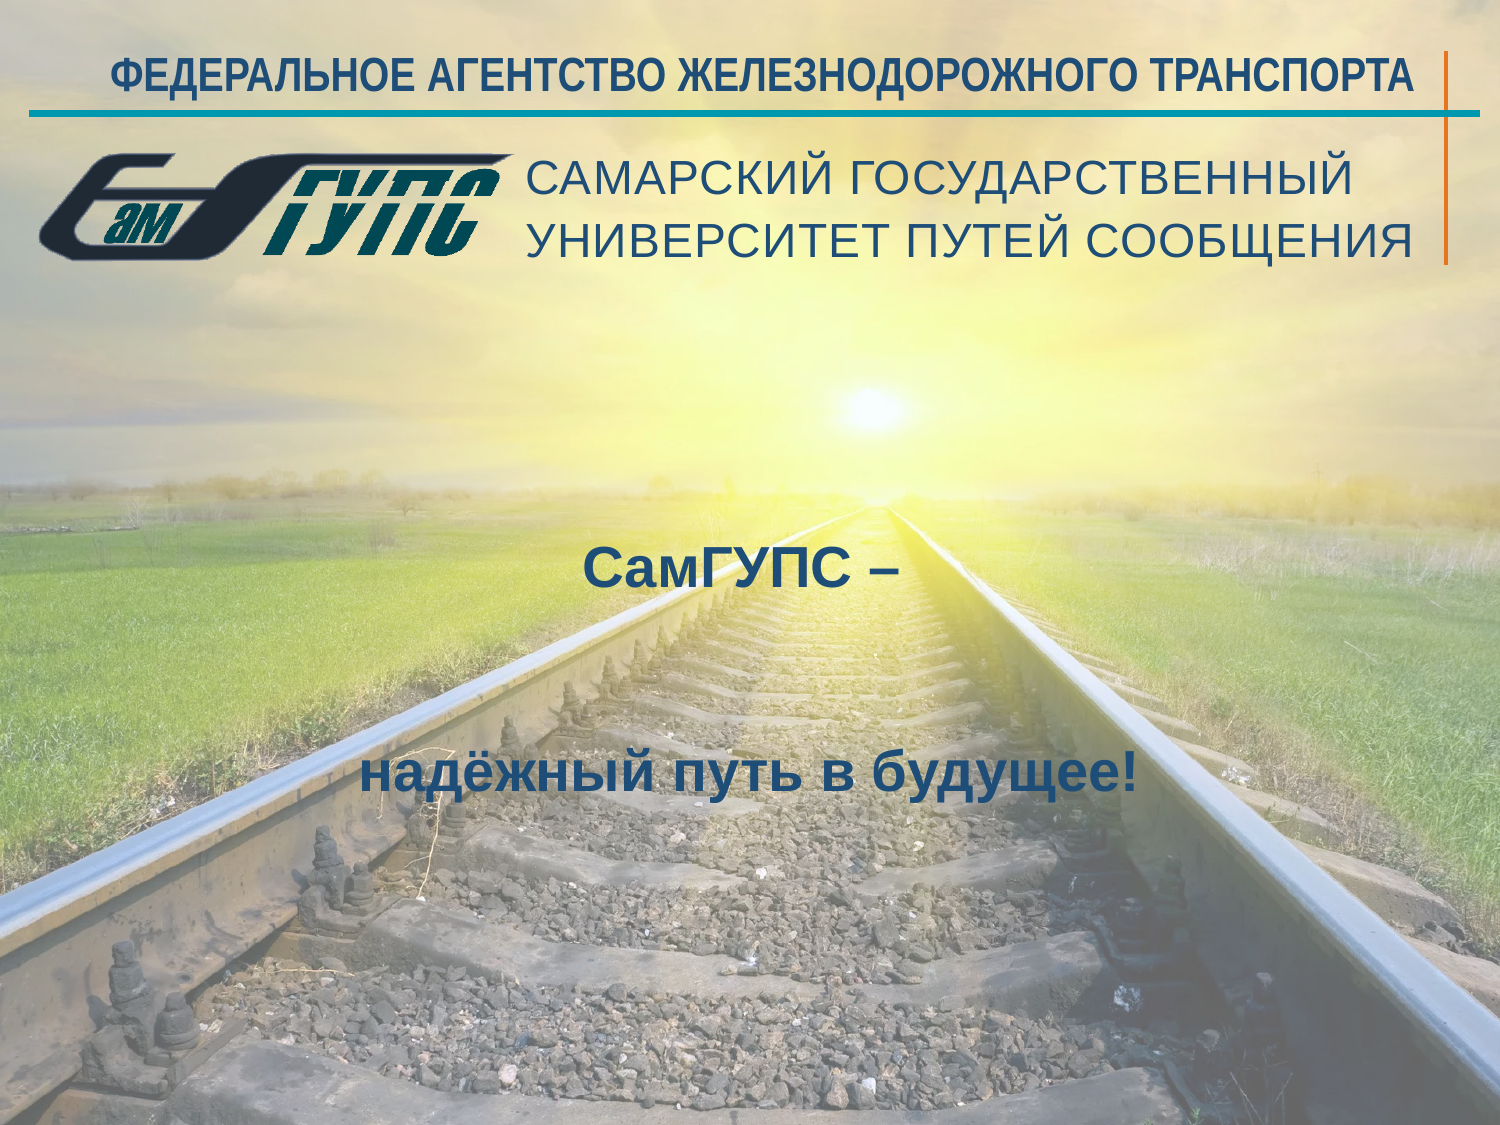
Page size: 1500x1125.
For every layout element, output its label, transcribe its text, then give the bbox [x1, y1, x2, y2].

text_box СамГУПС – надёжный путь в будущее! [0, 351, 1500, 846]
subtitle ФЕДЕРАЛЬНОЕ АГЕНТСТВО ЖЕЛЕЗНОДОРОЖНОГО ТРАНСПОРТА [90, 31, 1437, 110]
title САМАРСКИЙ ГОСУДАРСТВЕННЫЙ УНИВЕРСИТЕТ ПУТЕЙ СООБЩЕНИЯ [525, 149, 1436, 268]
picture [29, 139, 525, 268]
